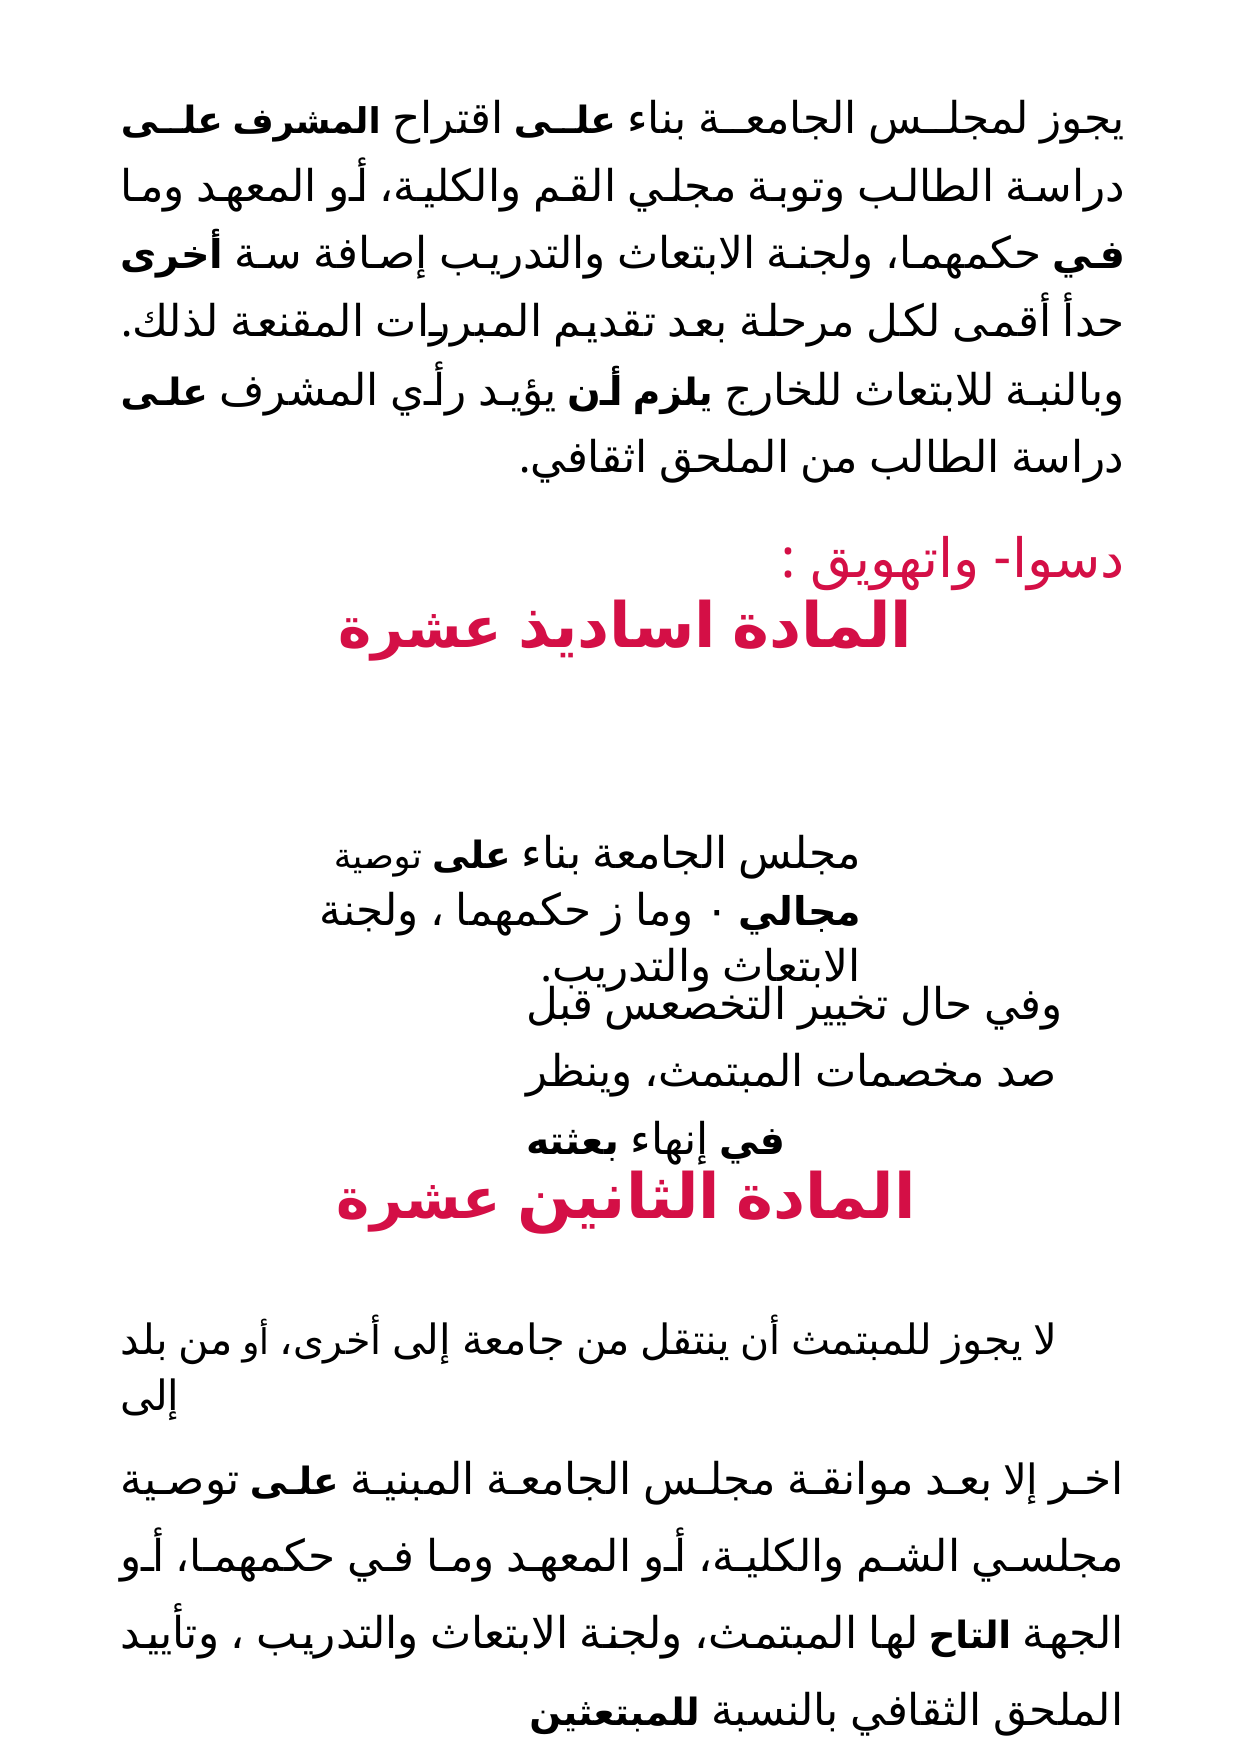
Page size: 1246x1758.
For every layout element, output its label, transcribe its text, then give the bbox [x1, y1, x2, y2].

text_box لا يجوز للمبتمث أن ينتقل من جامعة إلى أخرى، أو من بلد إلى اخر إلا بعد موانقة مجلس الجامعة المبنية على توصية مجلسي الشم والكلية، أو المعهد وما في حكمهما، أو الجهة التاح لها المبتمث، ولجنة الابتعاث والتدريب ، وتأييد الملحق الثقافي بالنسبة للمبتعثين للخارج. [120, 1306, 1124, 1687]
text_box يجوز لمجلس الجامعة بناء على اقتراح المشرف على دراسة الطالب وتوبة مجلي القم والكلية، أو المعهد وما في حكمهما، ولجنة الابتعاث والتدريب إصافة سة أخرى حدأ أقمى لكل مرحلة بعد تقديم المبررات المقنعة لذلك. وبالنبة للابتعاث للخارج يلزم أن يؤيد رأي المشرف على دراسة الطالب من الملحق اثقافي. دسوا- واتهويق : [120, 73, 1125, 531]
text_box مجلس الجامعة بناء على توصية مجالي ٠ وما ز حكمهما ، ولجنة الابتعاث والتدريب. [231, 821, 862, 944]
text_box المادة الثانين عشرة [363, 1160, 890, 1246]
text_box وفي حال تخيير التخصعس قبل صد مخصمات المبتمث، وينظر في إنهاء بعثته [526, 960, 1129, 1093]
text_box المادة اساديذ عشرة [348, 590, 903, 681]
